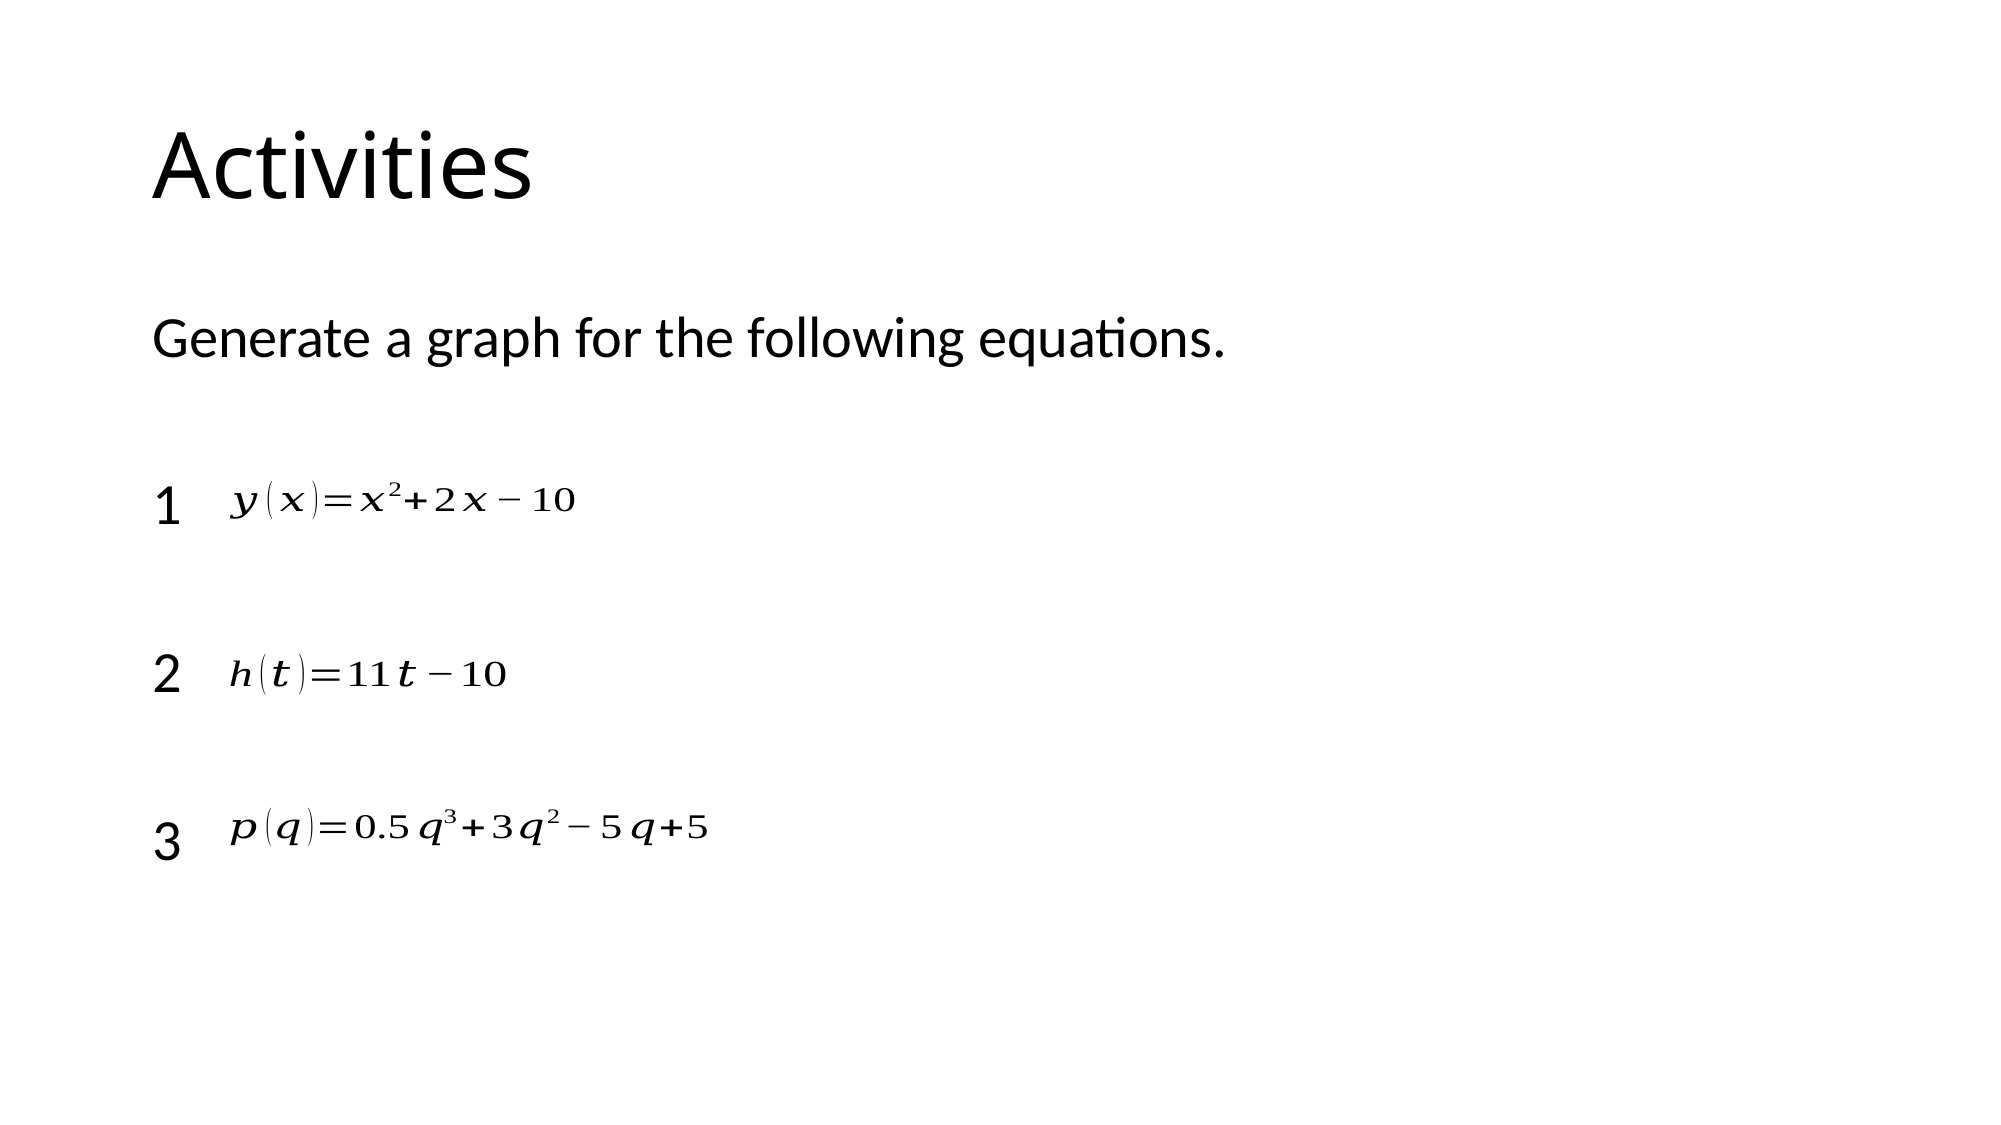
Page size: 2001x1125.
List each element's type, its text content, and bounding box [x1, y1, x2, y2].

list Generate a graph for the following equations. 1 2 3 [137, 299, 1863, 1014]
title Activities [137, 59, 1863, 278]
